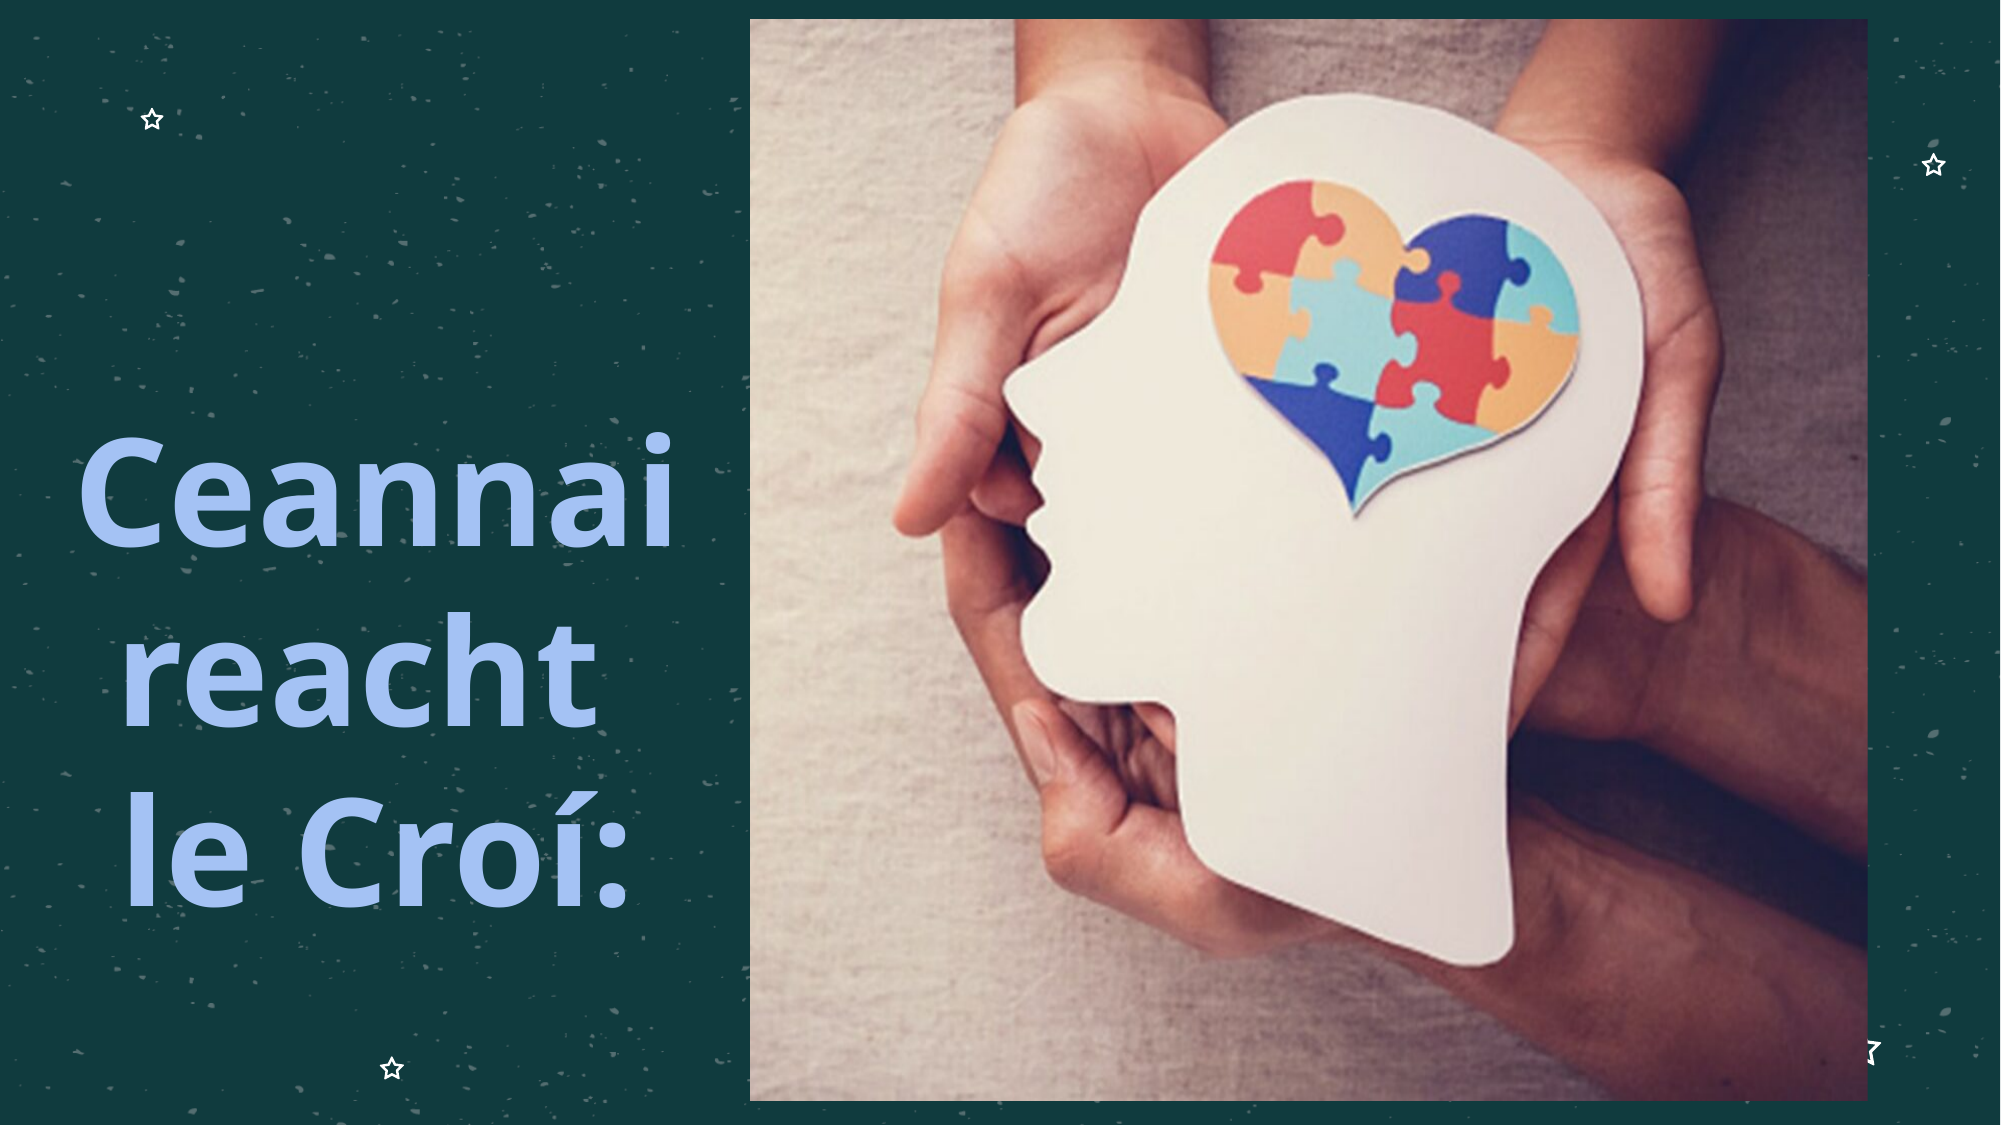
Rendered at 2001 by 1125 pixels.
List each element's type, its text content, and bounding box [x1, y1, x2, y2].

picture [0, 0, 2001, 1125]
title Ceannaireacht le Croí: [56, 36, 699, 1008]
